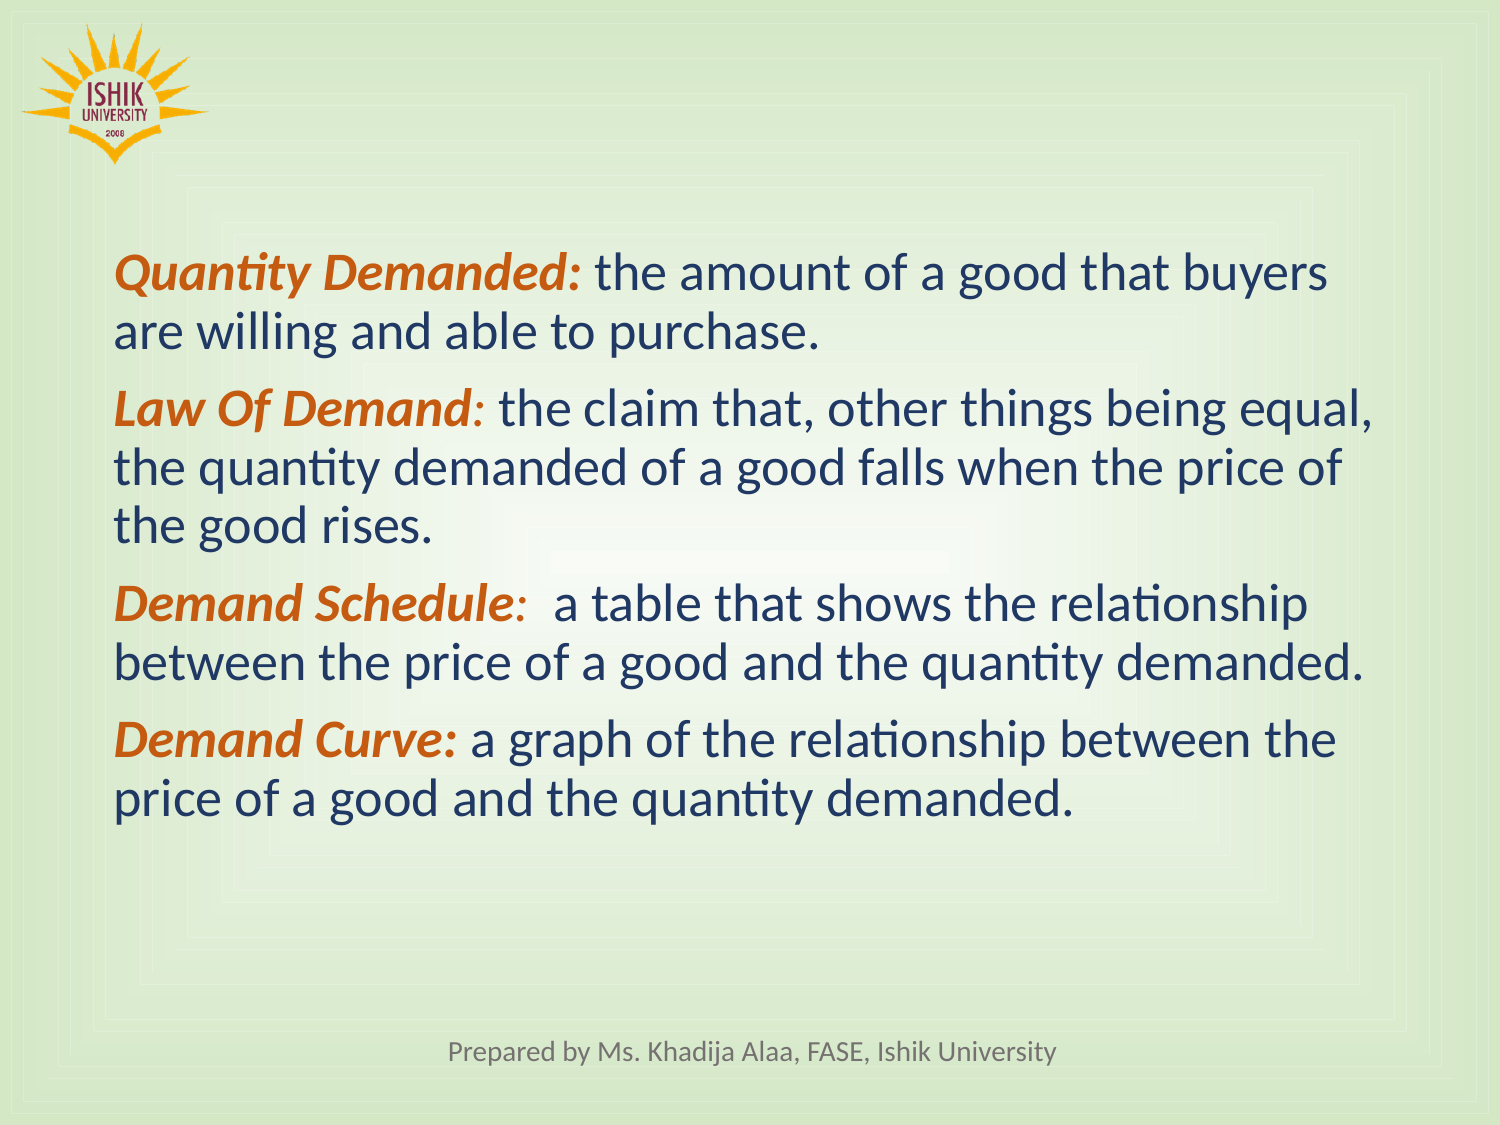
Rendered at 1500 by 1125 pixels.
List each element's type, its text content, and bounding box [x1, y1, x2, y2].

footer Prepared by Ms. Khadija Alaa, FASE, Ishik University [260, 1025, 1271, 1115]
picture [20, 22, 209, 165]
list Quantity Demanded: the amount of a good that buyers are willing and able to purchase. Law Of Demand: the claim that, other things being equal, the quantity demanded of a good falls when the price of the good rises. Demand Schedule: a table that shows the relationship between the price of a good and the quantity demanded. Demand Curve: a graph of the relationship between the price of a good and the quantity demanded. [98, 236, 1393, 857]
